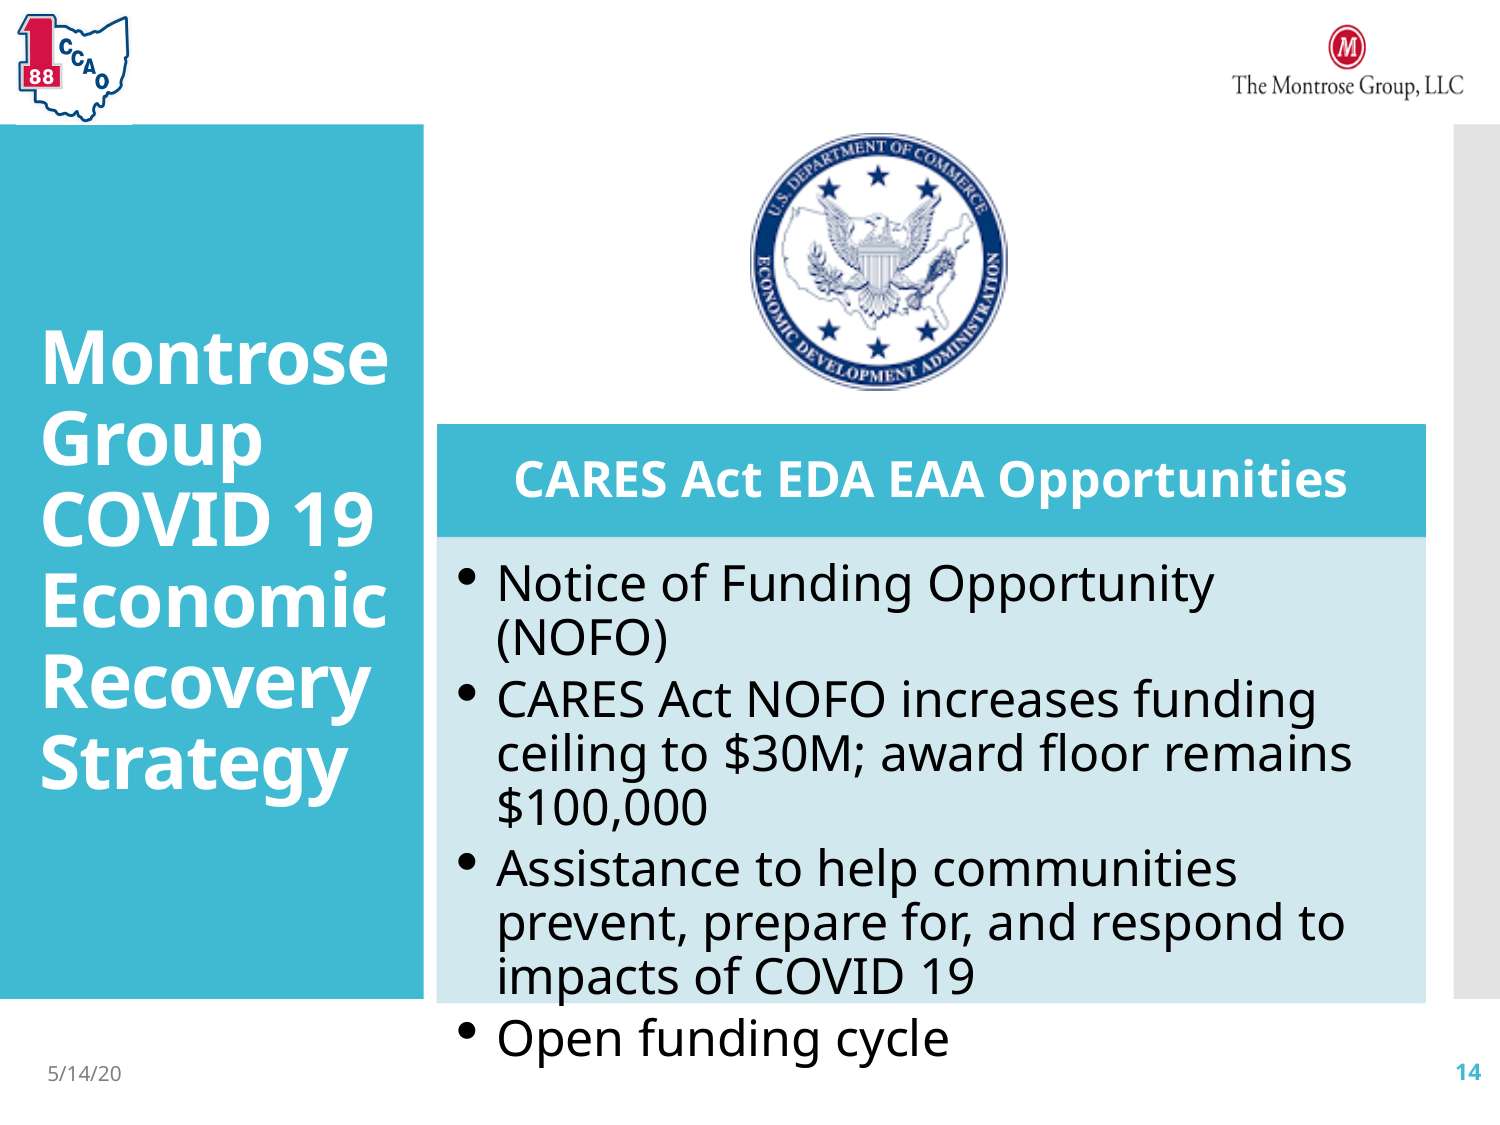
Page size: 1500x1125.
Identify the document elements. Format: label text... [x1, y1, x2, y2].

picture [1224, 12, 1500, 108]
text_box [437, 400, 1426, 1027]
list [74, 262, 1013, 963]
title Montrose Group COVID 19 Economic Recovery Strategy [24, 454, 74, 671]
slide_number 14 [1308, 1042, 1497, 1103]
picture [749, 133, 1008, 392]
picture [16, 12, 132, 126]
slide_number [32, 1042, 370, 1103]
